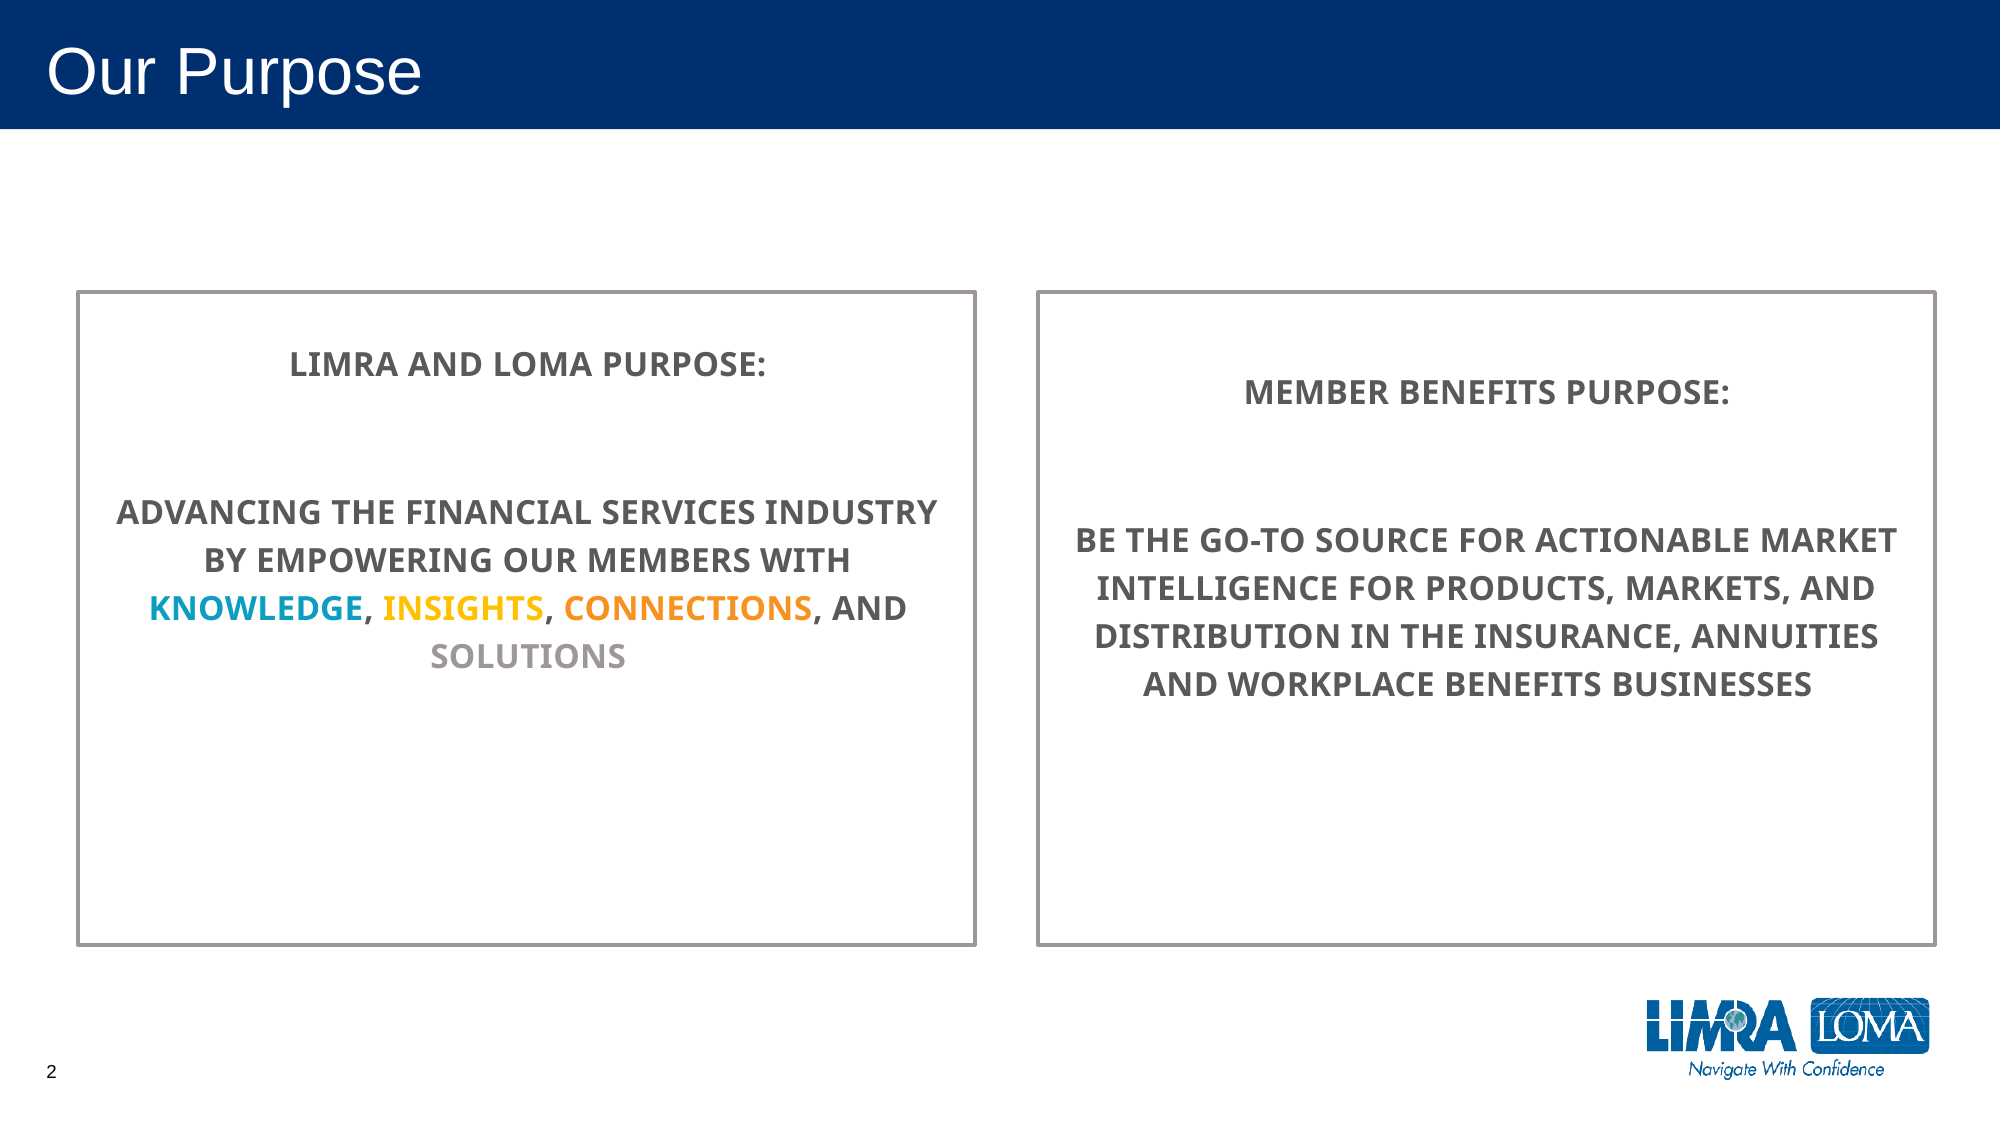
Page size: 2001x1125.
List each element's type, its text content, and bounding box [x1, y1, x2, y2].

picture [1644, 995, 1932, 1081]
title Our Purpose [0, 0, 2000, 141]
list LIMRA and LOMA Purpose: Advancing the financial services industry by empowering our members with knowledge, insights, connections, and solutions [79, 509, 977, 575]
slide_number 2 [31, 1052, 105, 1112]
list Member benefits purpose: Be the go-to source for actionable market intelligence for products, markets, and distribution in the insurance, annuities and workplace benefits businesses [1038, 537, 1936, 603]
